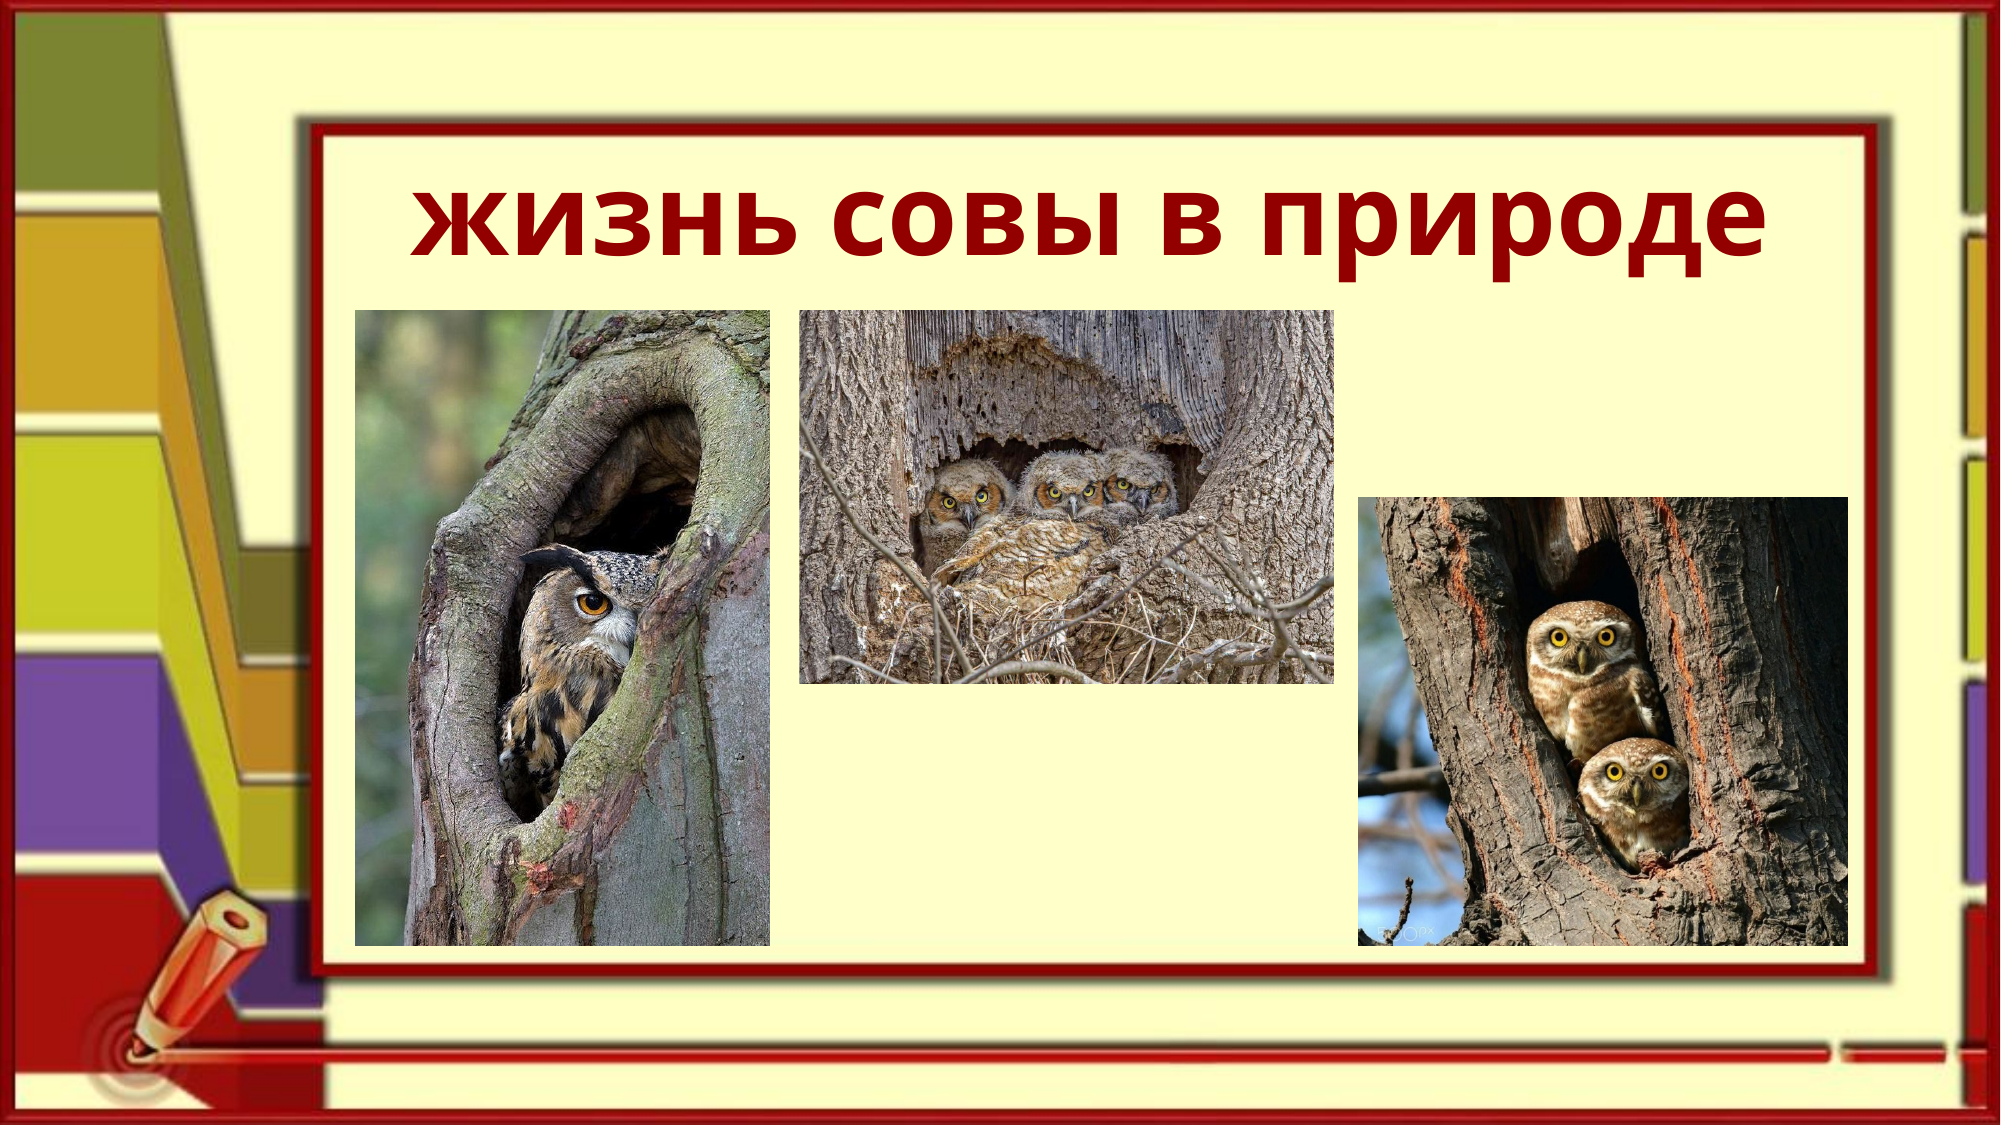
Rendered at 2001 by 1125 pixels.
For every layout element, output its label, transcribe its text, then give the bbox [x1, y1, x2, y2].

picture [0, 0, 2001, 1125]
title жизнь совы в природе [344, 147, 1837, 288]
